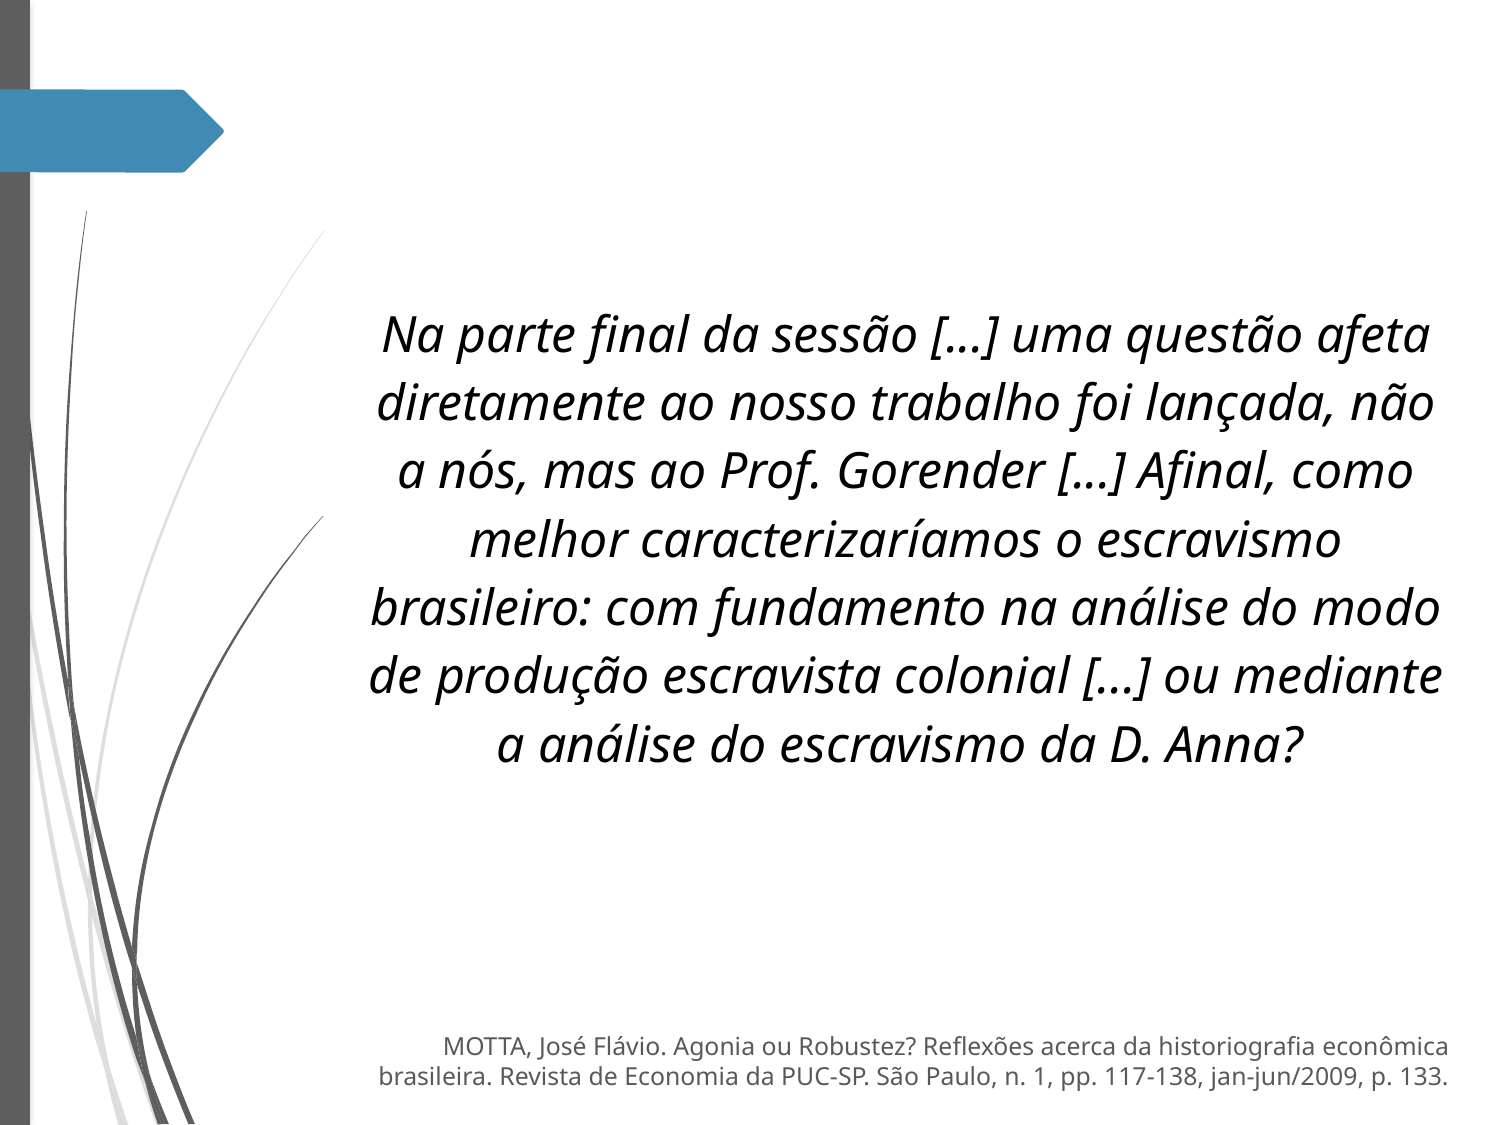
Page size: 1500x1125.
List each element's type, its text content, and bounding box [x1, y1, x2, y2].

list Na parte final da sessão [...] uma questão afeta diretamente ao nosso trabalho foi lançada, não a nós, mas ao Prof. Gorender [...] Afinal, como melhor caracterizaríamos o escravismo brasileiro: com fundamento na análise do modo de produção escravista colonial [...] ou mediante a análise do escravismo da D. Anna? [348, 54, 1465, 1012]
list MOTTA, José Flávio. Agonia ou Robustez? Reflexões acerca da historiografia econômica brasileira. Revista de Economia da PUC-SP. São Paulo, n. 1, pp. 117-138, jan-jun/2009, p. 133. [348, 1023, 1465, 1106]
